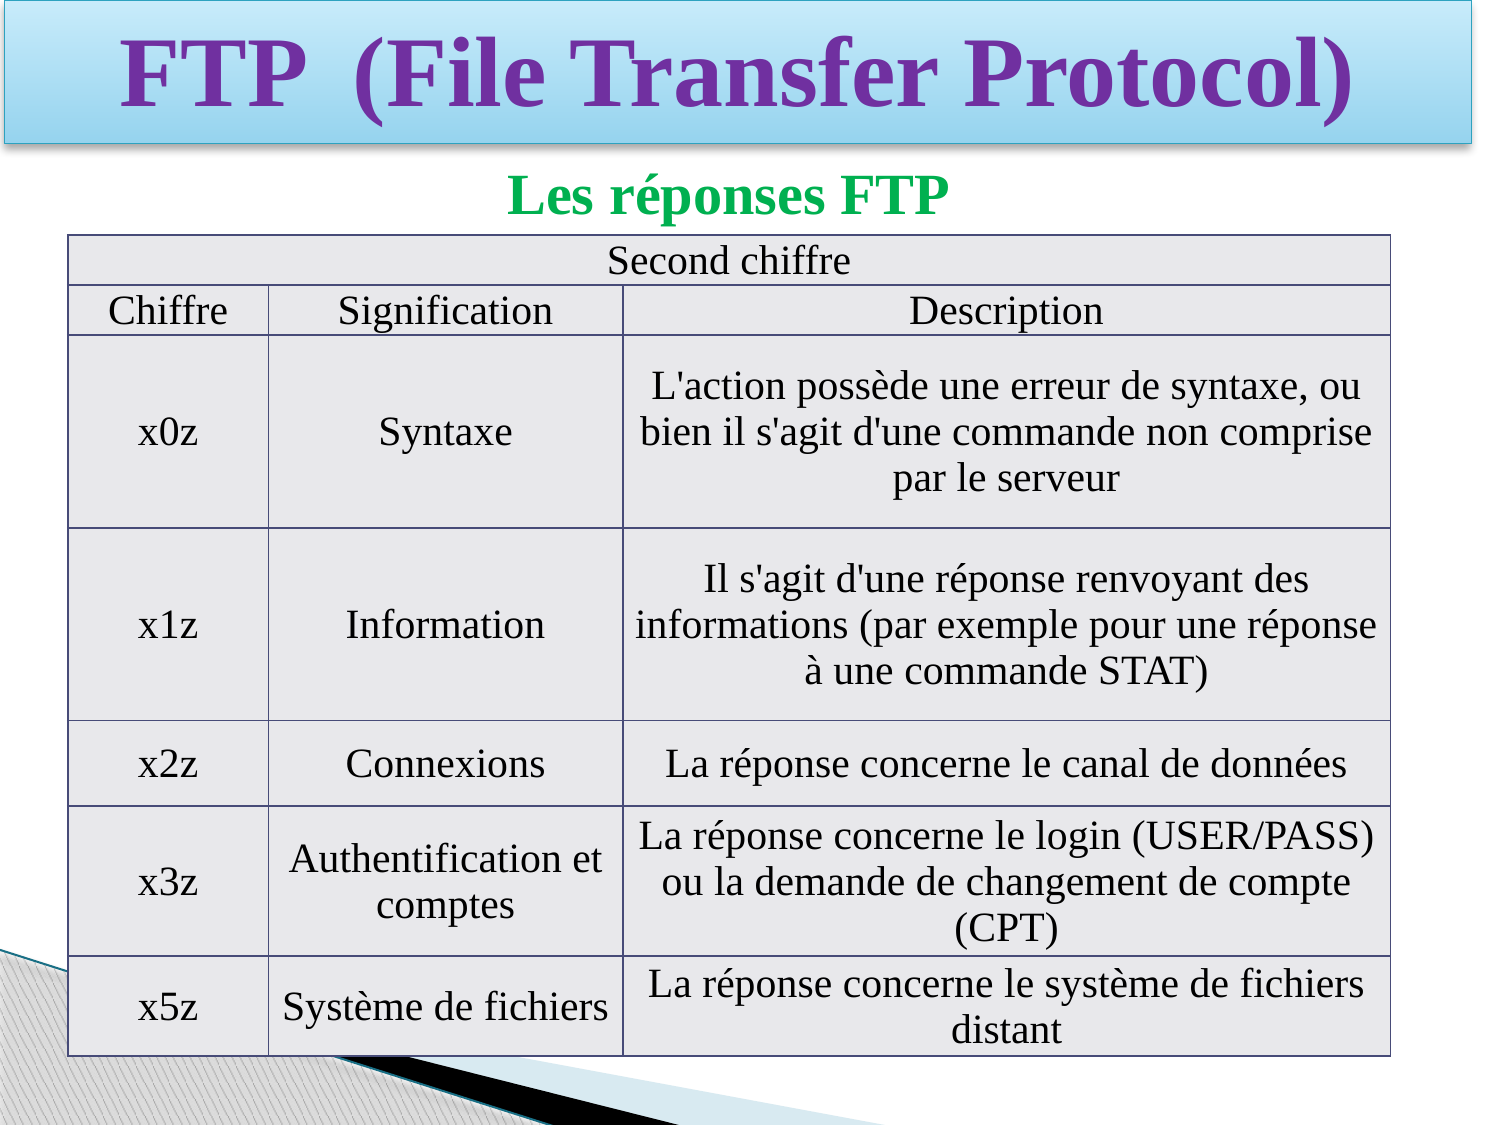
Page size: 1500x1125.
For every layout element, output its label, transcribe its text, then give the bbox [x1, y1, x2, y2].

table_cell Authentification et comptes [269, 807, 622, 955]
table_cell x0z [69, 336, 268, 527]
text_box Les réponses FTP [492, 149, 966, 234]
title FTP (File Transfer Protocol) [4, 0, 1472, 144]
table_cell Il s'agit d'une réponse renvoyant des informations (par exemple pour une réponse à une commande STAT) [624, 529, 1390, 720]
table_cell Chiffre [69, 286, 268, 334]
table_cell Signification [269, 286, 622, 334]
table_header Second chiffre [69, 236, 1390, 284]
table_cell Information [269, 529, 622, 720]
table_cell x1z [69, 529, 268, 720]
table_cell x5z [69, 957, 268, 1055]
table_cell Système de fichiers [269, 957, 622, 1055]
table_cell Syntaxe [269, 336, 622, 527]
table_cell Description [624, 286, 1390, 334]
table_cell La réponse concerne le login (USER/PASS) ou la demande de changement de compte (CPT) [624, 807, 1390, 955]
table_cell x3z [69, 807, 268, 955]
table_cell La réponse concerne le canal de données [624, 721, 1390, 805]
table_cell x2z [69, 721, 268, 805]
table_cell L'action possède une erreur de syntaxe, ou bien il s'agit d'une commande non comprise par le serveur [624, 336, 1390, 527]
table_cell Connexions [269, 721, 622, 805]
table_cell La réponse concerne le système de fichiers distant [624, 957, 1390, 1055]
